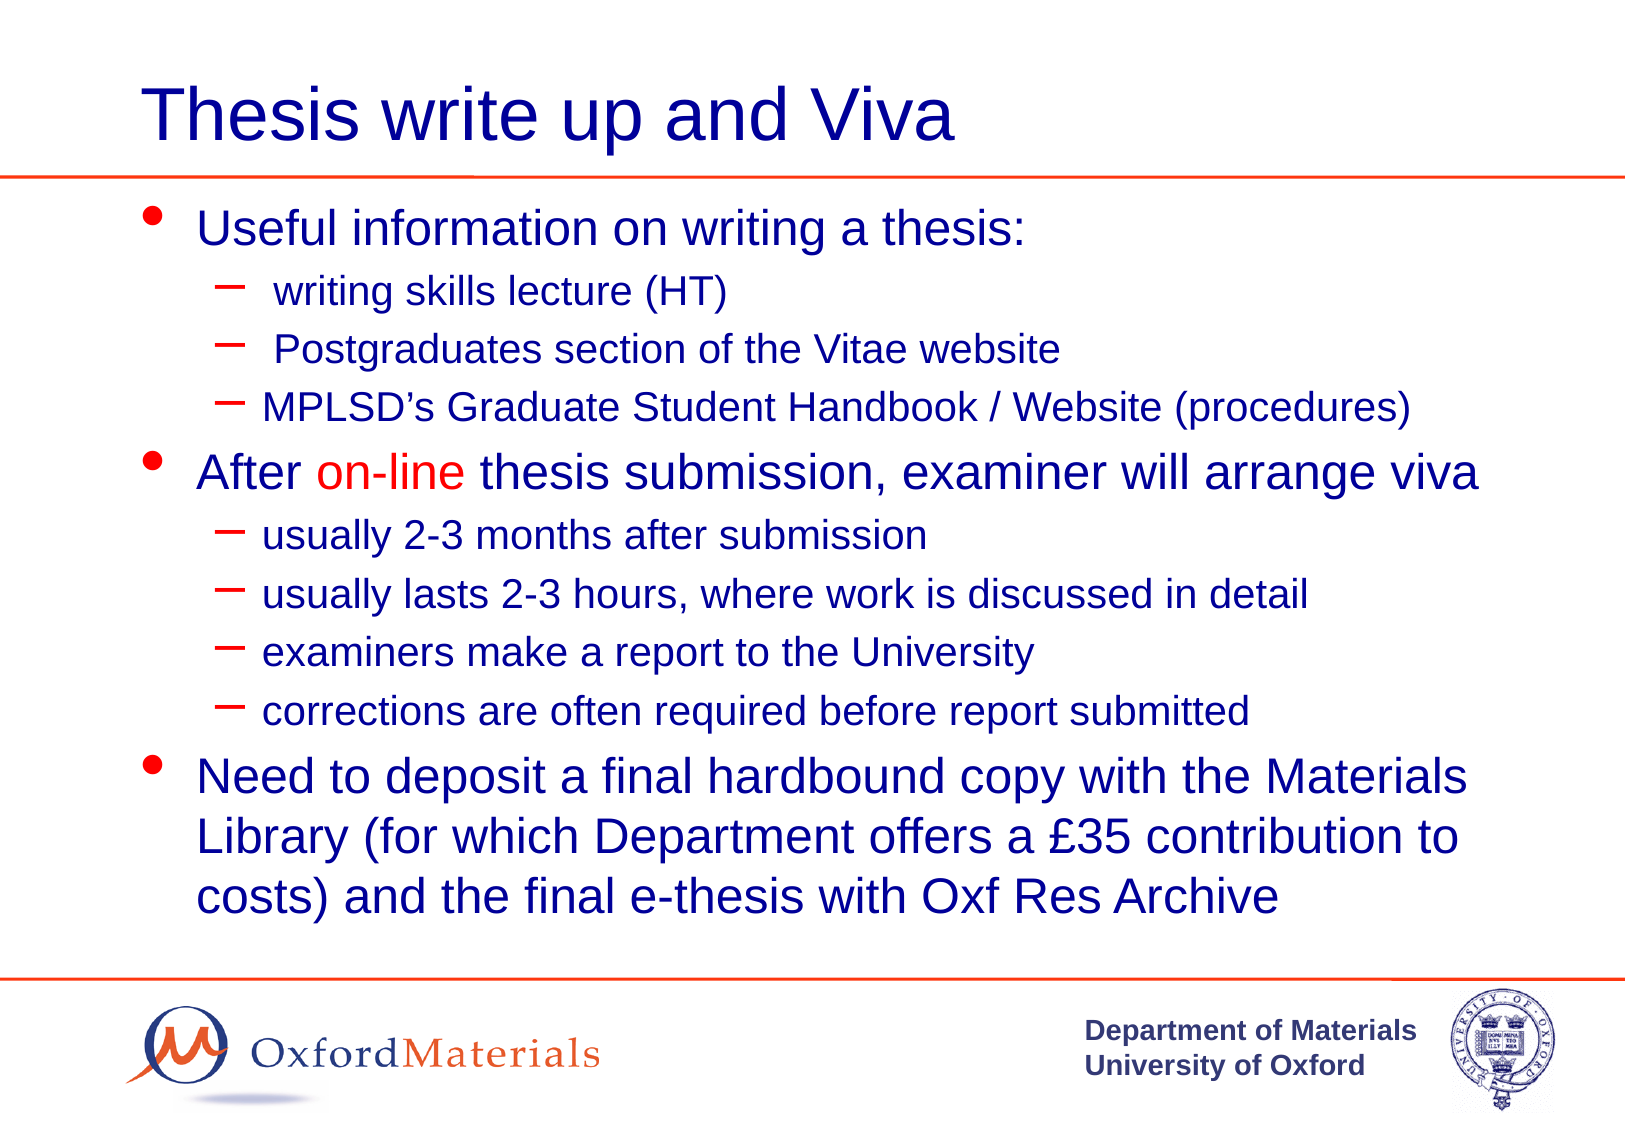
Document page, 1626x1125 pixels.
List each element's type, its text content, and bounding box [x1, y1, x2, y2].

title Thesis write up and Viva [125, 47, 1500, 173]
picture [1449, 987, 1556, 1113]
list Useful information on writing a thesis: writing skills lecture (HT) Postgraduates section of the Vitae website MPLSD’s Graduate Student Handbook / Website (procedures) After on-line thesis submission, examiner will arrange viva usually 2-3 months after submission usually lasts 2-3 hours, where work is discussed in detail examiners make a report to the University corrections are often required before report submitted Need to deposit a final hardbound copy with the Materials Library (for which Department offers a £35 contribution to costs) and the final e-thesis with Oxf Res Archive [125, 187, 1500, 957]
picture [125, 1006, 599, 1113]
